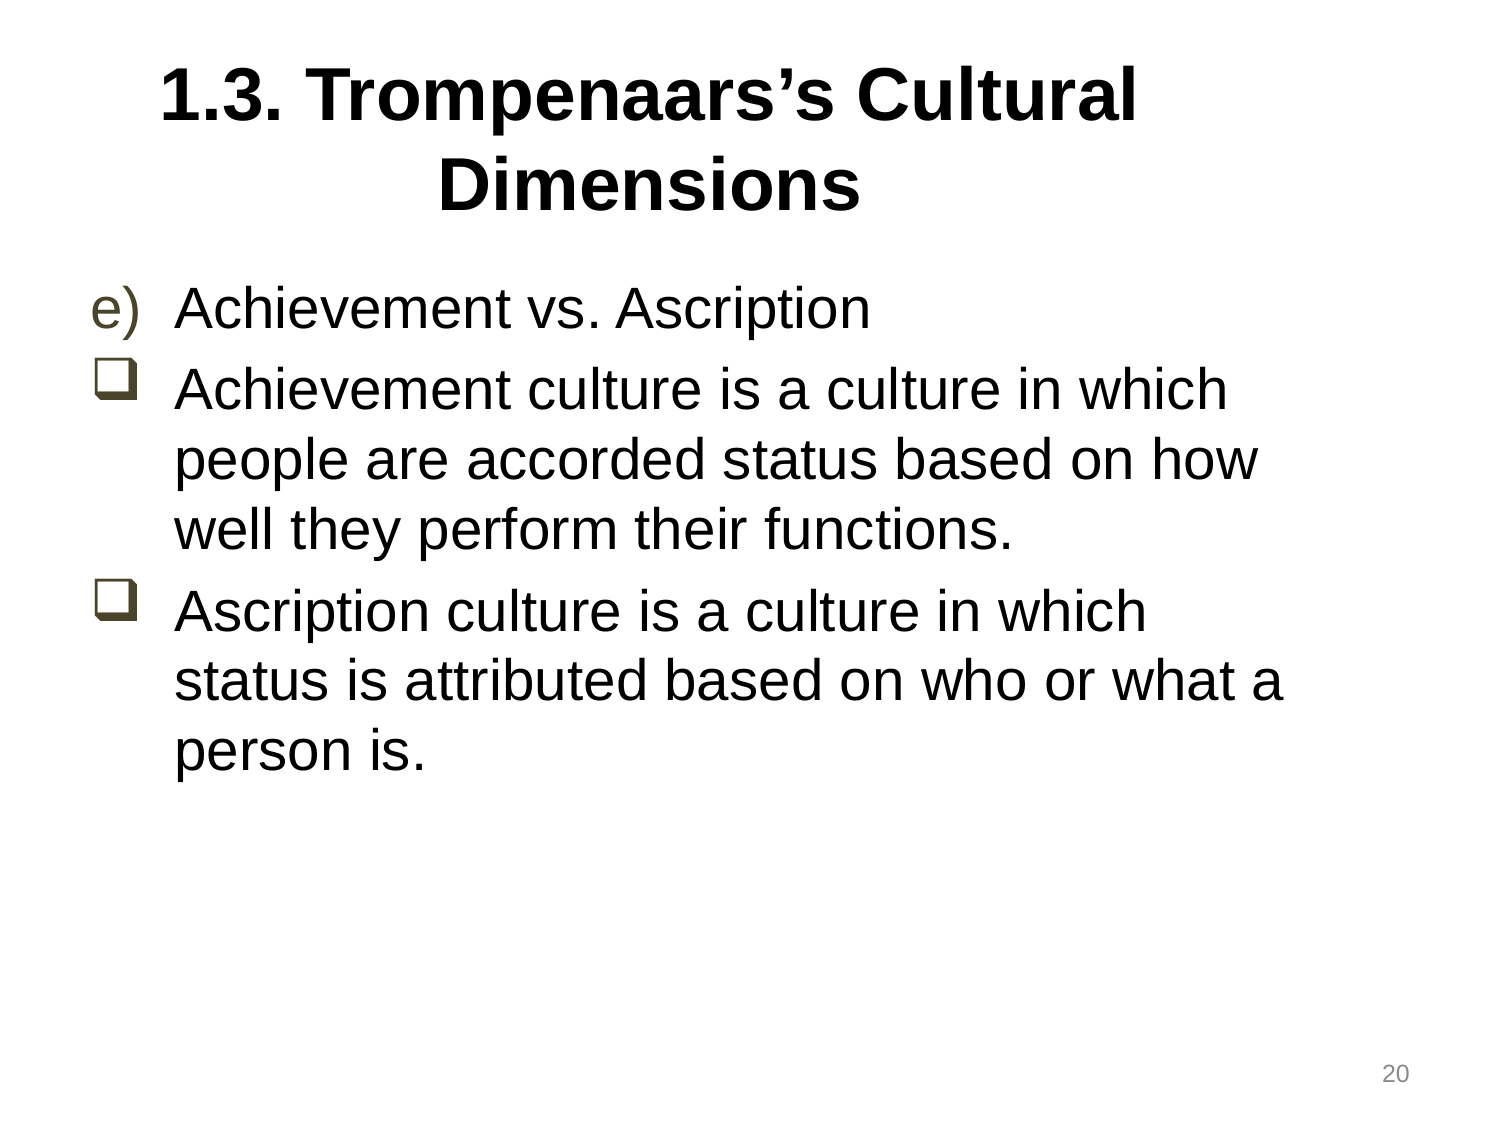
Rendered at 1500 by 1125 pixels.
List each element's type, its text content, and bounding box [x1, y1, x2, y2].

title 1.3. Trompenaars’s Cultural Dimensions [74, 44, 1226, 233]
list Achievement vs. Ascription Achievement culture is a culture in which people are accorded status based on how well they perform their functions. Ascription culture is a culture in which status is attributed based on who or what a person is. [74, 262, 1326, 1125]
slide_number 20 [1074, 1042, 1425, 1103]
